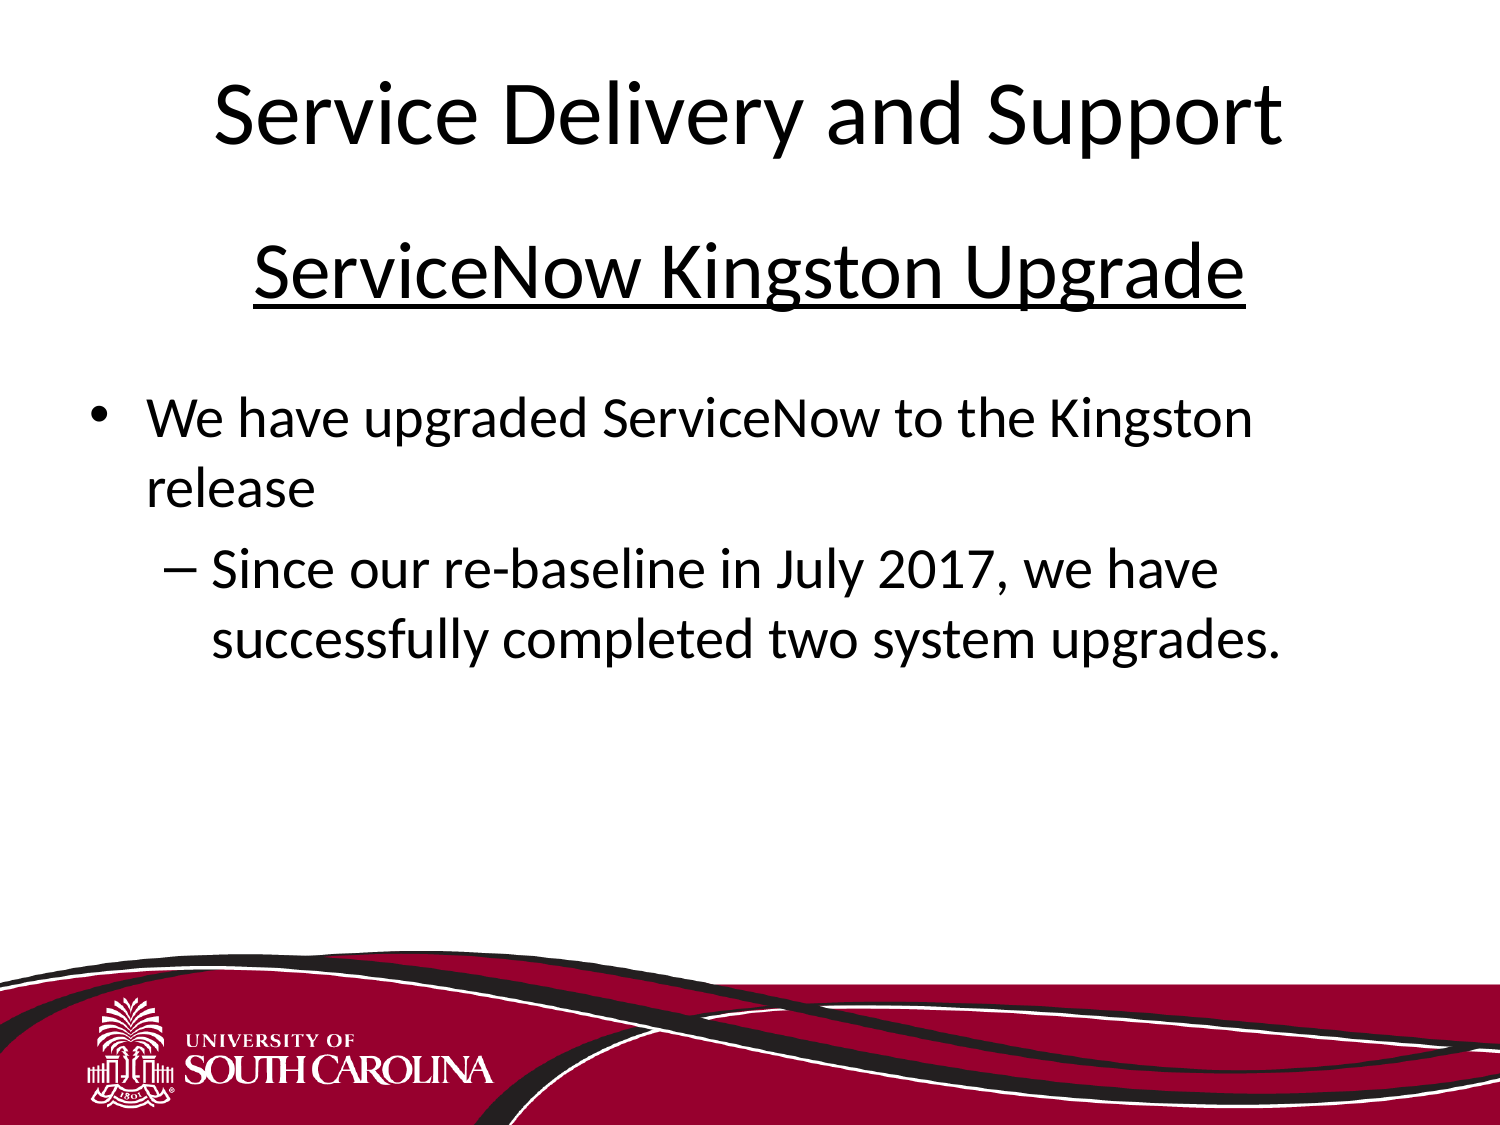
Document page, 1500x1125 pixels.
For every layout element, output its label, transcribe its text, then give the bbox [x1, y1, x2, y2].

picture [0, 951, 1500, 1125]
list ServiceNow Kingston Upgrade We have upgraded ServiceNow to the Kingston release Since our re-baseline in July 2017, we have successfully completed two system upgrades. [75, 233, 1425, 876]
title Service Delivery and Support [75, 45, 1425, 233]
